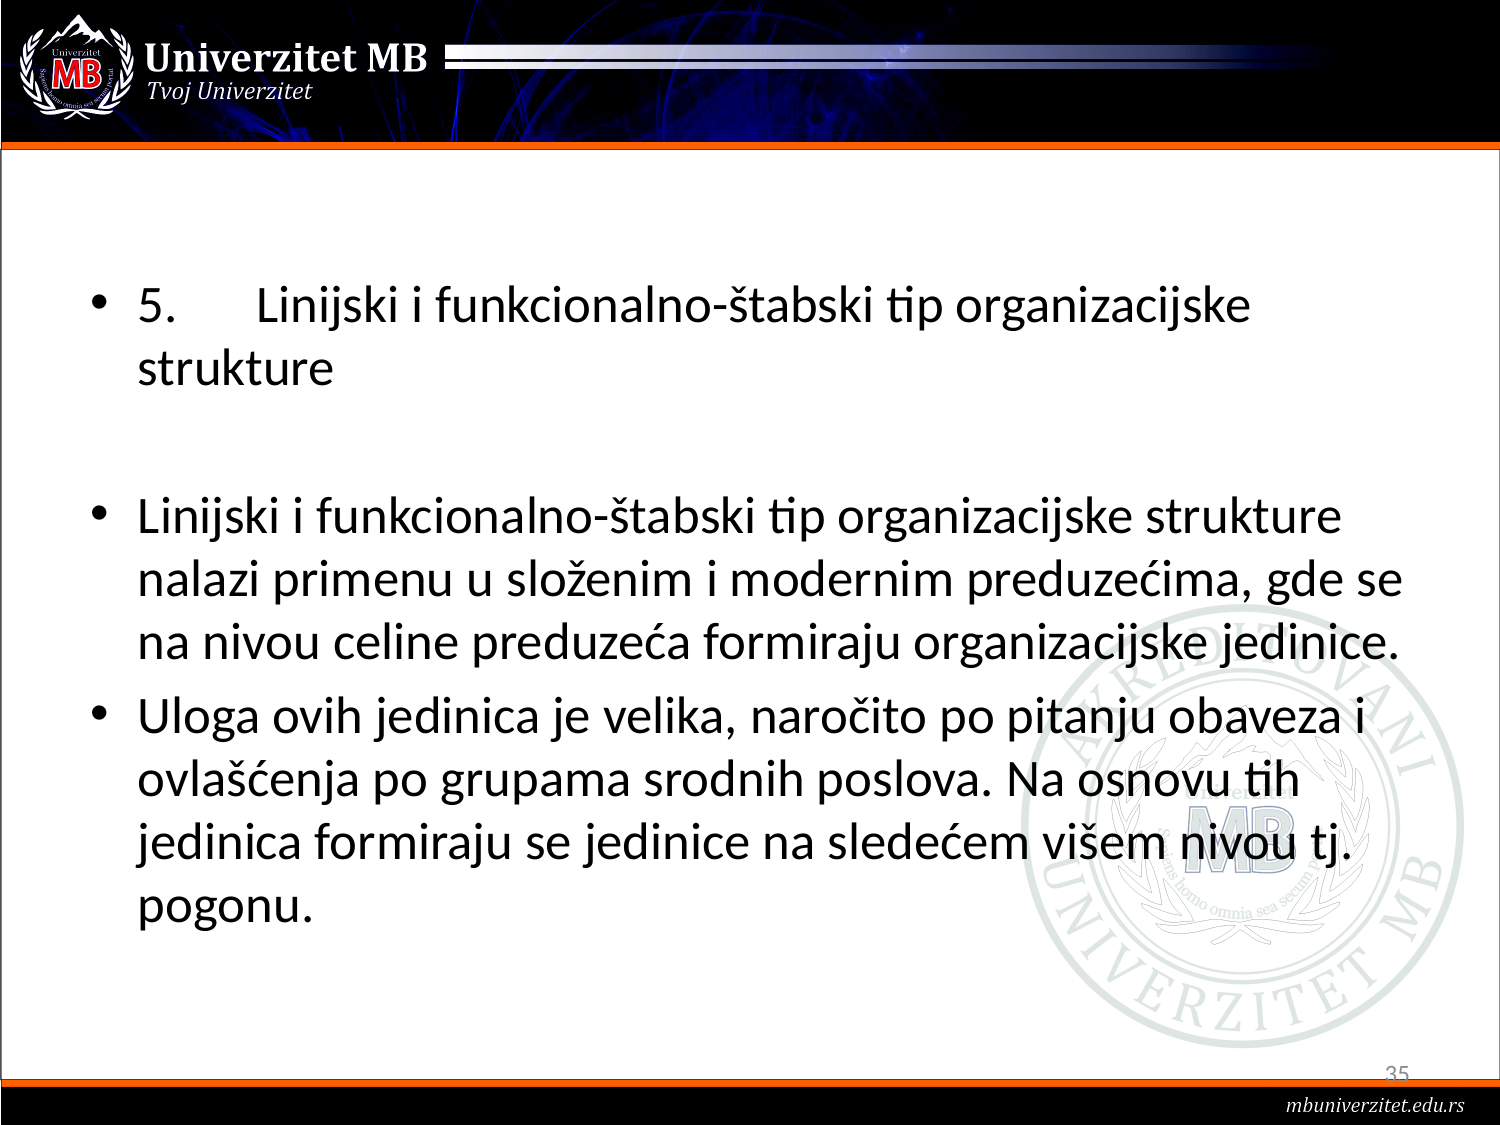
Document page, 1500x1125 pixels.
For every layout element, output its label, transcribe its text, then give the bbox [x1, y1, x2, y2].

slide_number 35 [1074, 1042, 1425, 1103]
list 5. Linijski i funkcionalno-štabski tip organizacijske strukture Linijski i funkcionalno-štabski tip organizacijske strukture nalazi primenu u složenim i modernim preduzećima, gde se na nivou celine preduzeća formiraju organizacijske jedinice. Uloga ovih jedinica je velika, naročito po pitanju obaveza i ovlašćenja po grupama srodnih poslova. Na osnovu tih jedinica formiraju se jedinice na sledećem višem nivou tj. pogonu. [75, 262, 1425, 1005]
picture [0, 0, 1500, 1125]
